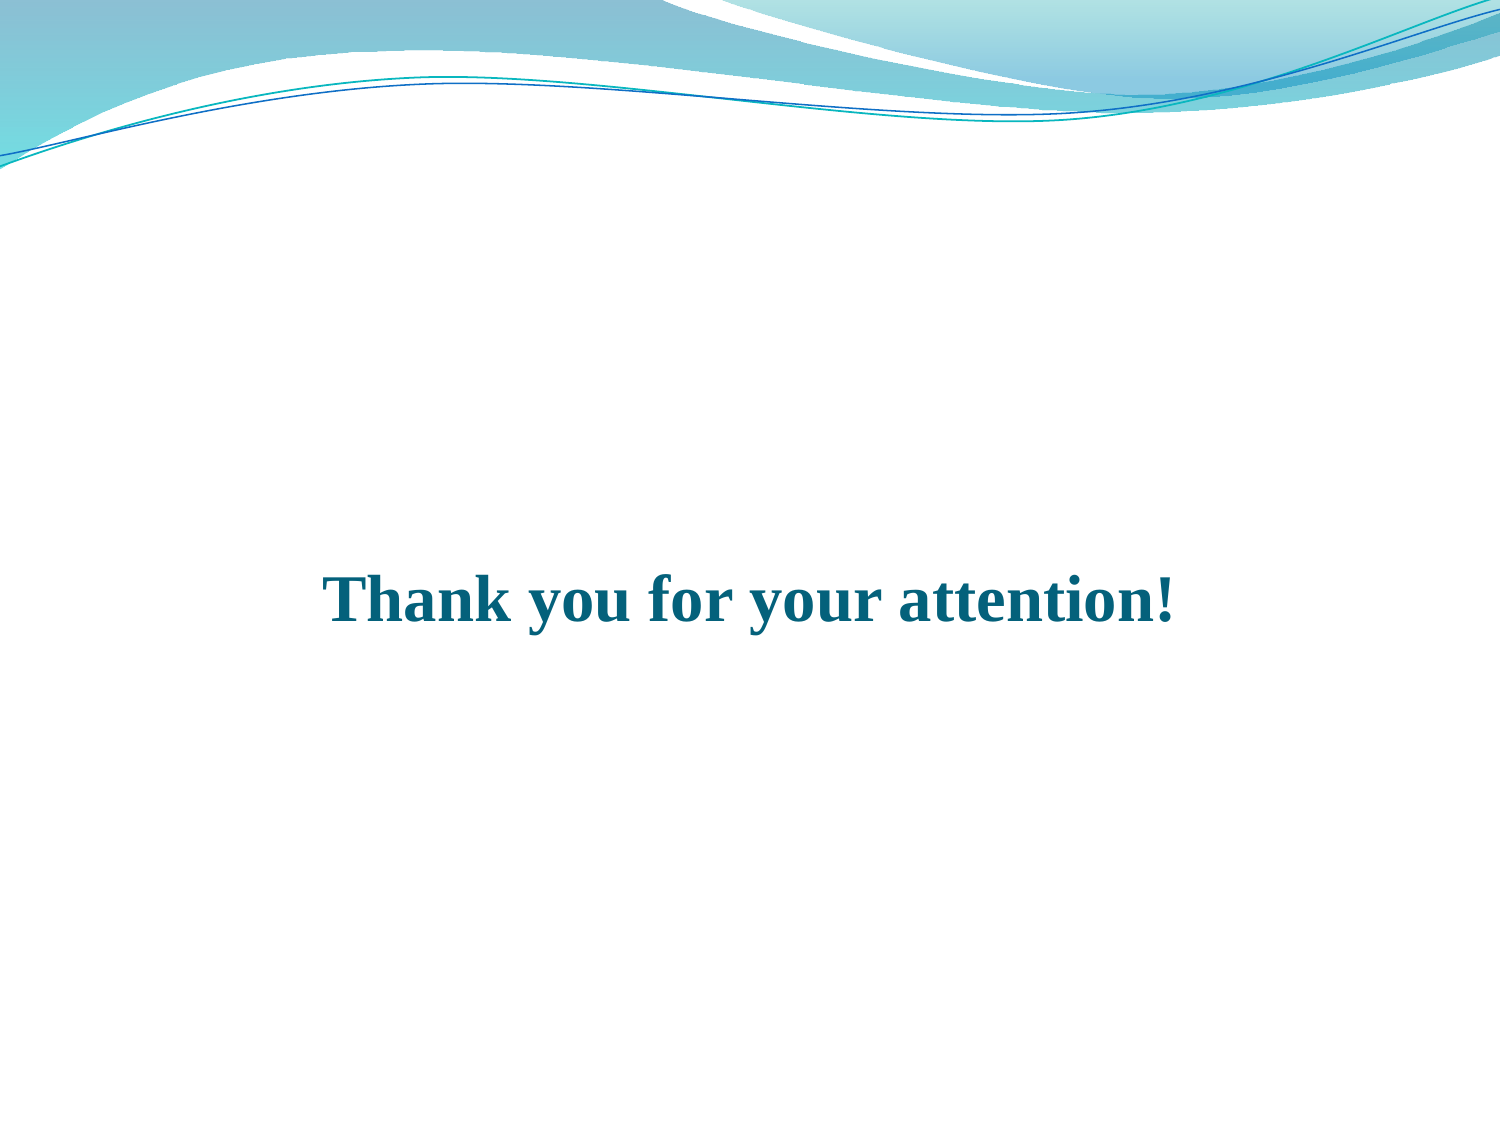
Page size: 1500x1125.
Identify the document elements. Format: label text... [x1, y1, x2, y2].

list Thank you for your attention! [74, 317, 1426, 1038]
